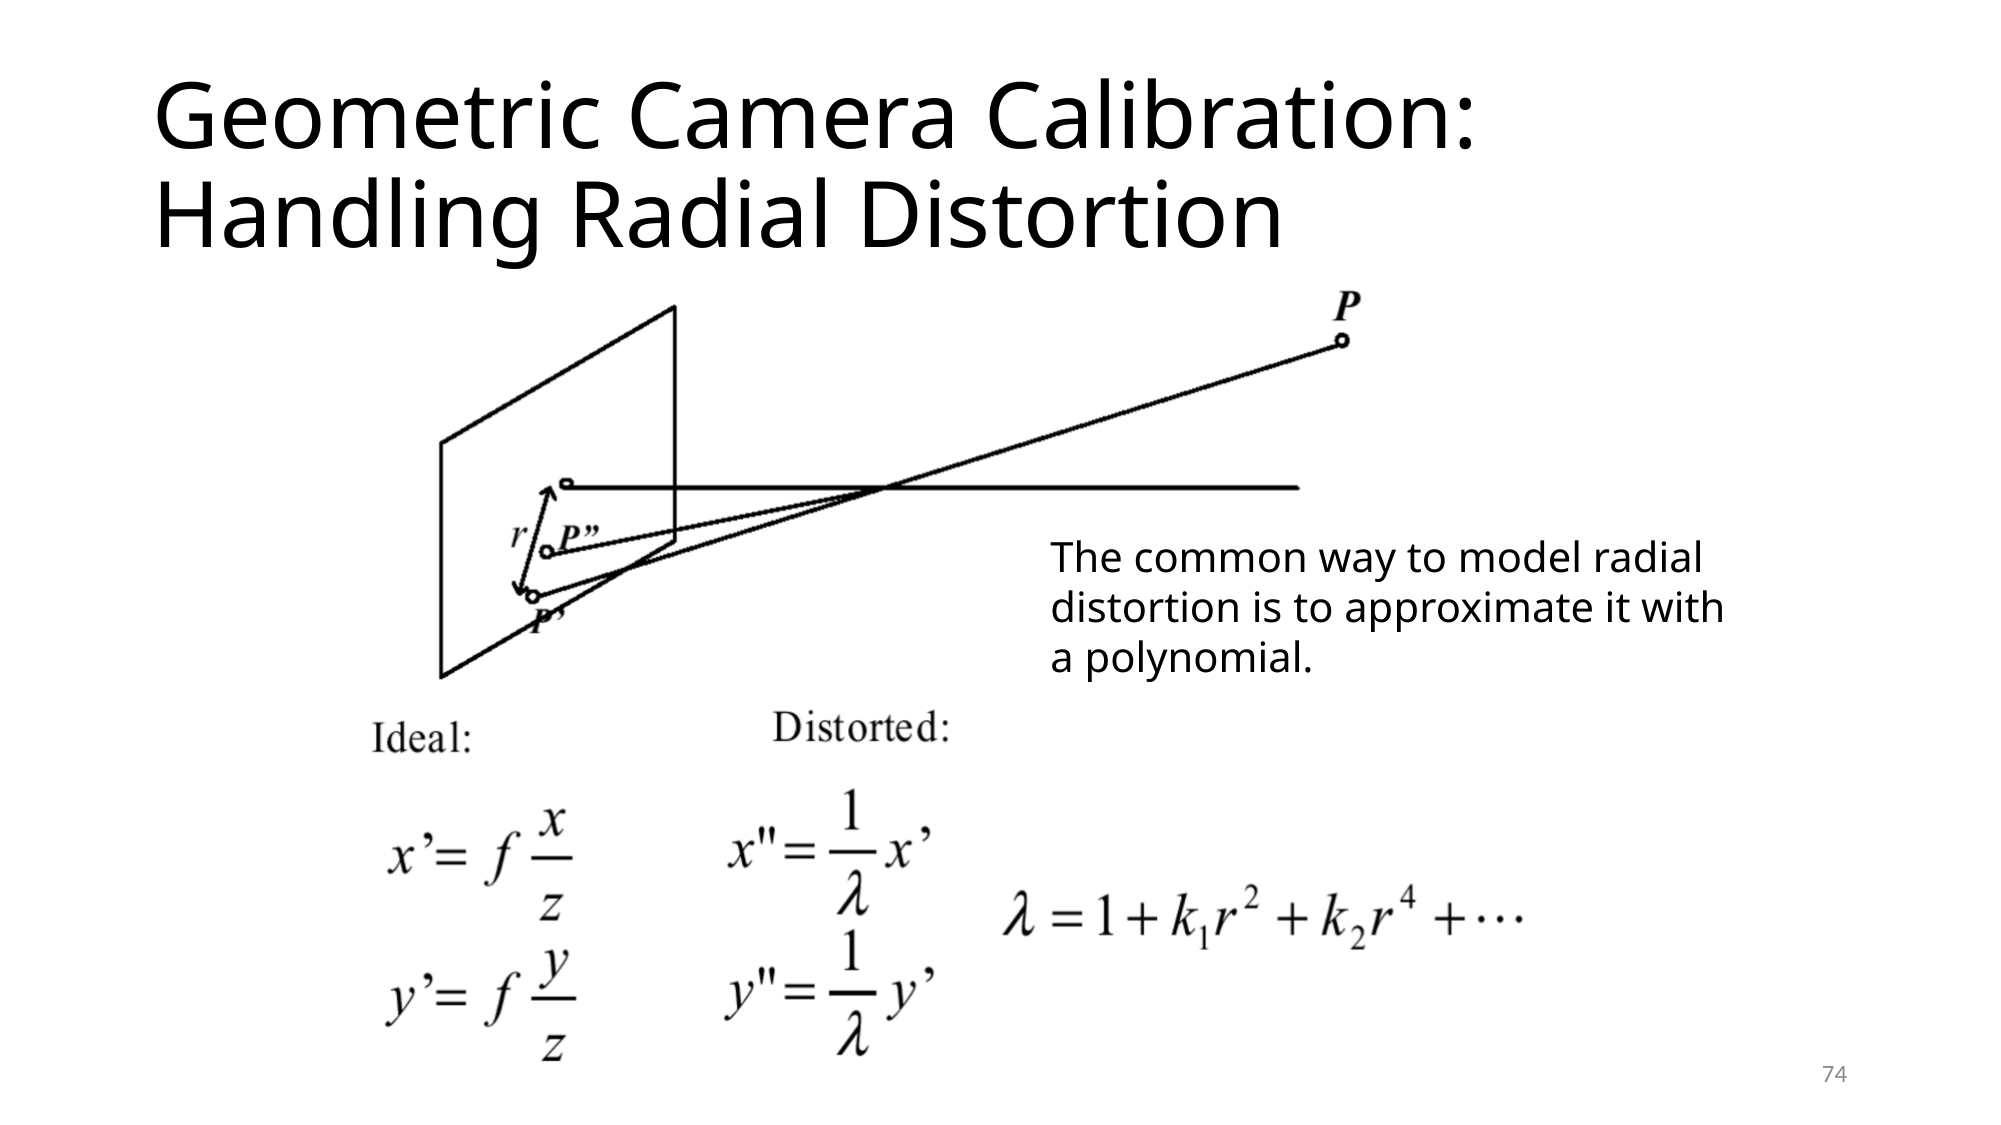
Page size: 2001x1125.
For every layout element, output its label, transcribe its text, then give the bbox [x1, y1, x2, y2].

text_box The common way to model radial distortion is to approximate it with a polynomial. [1569, 525, 1751, 836]
slide_number 74 [1412, 1042, 1863, 1103]
title Geometric Camera Calibration: Handling Radial Distortion [137, 59, 1863, 278]
picture [325, 261, 1569, 1093]
